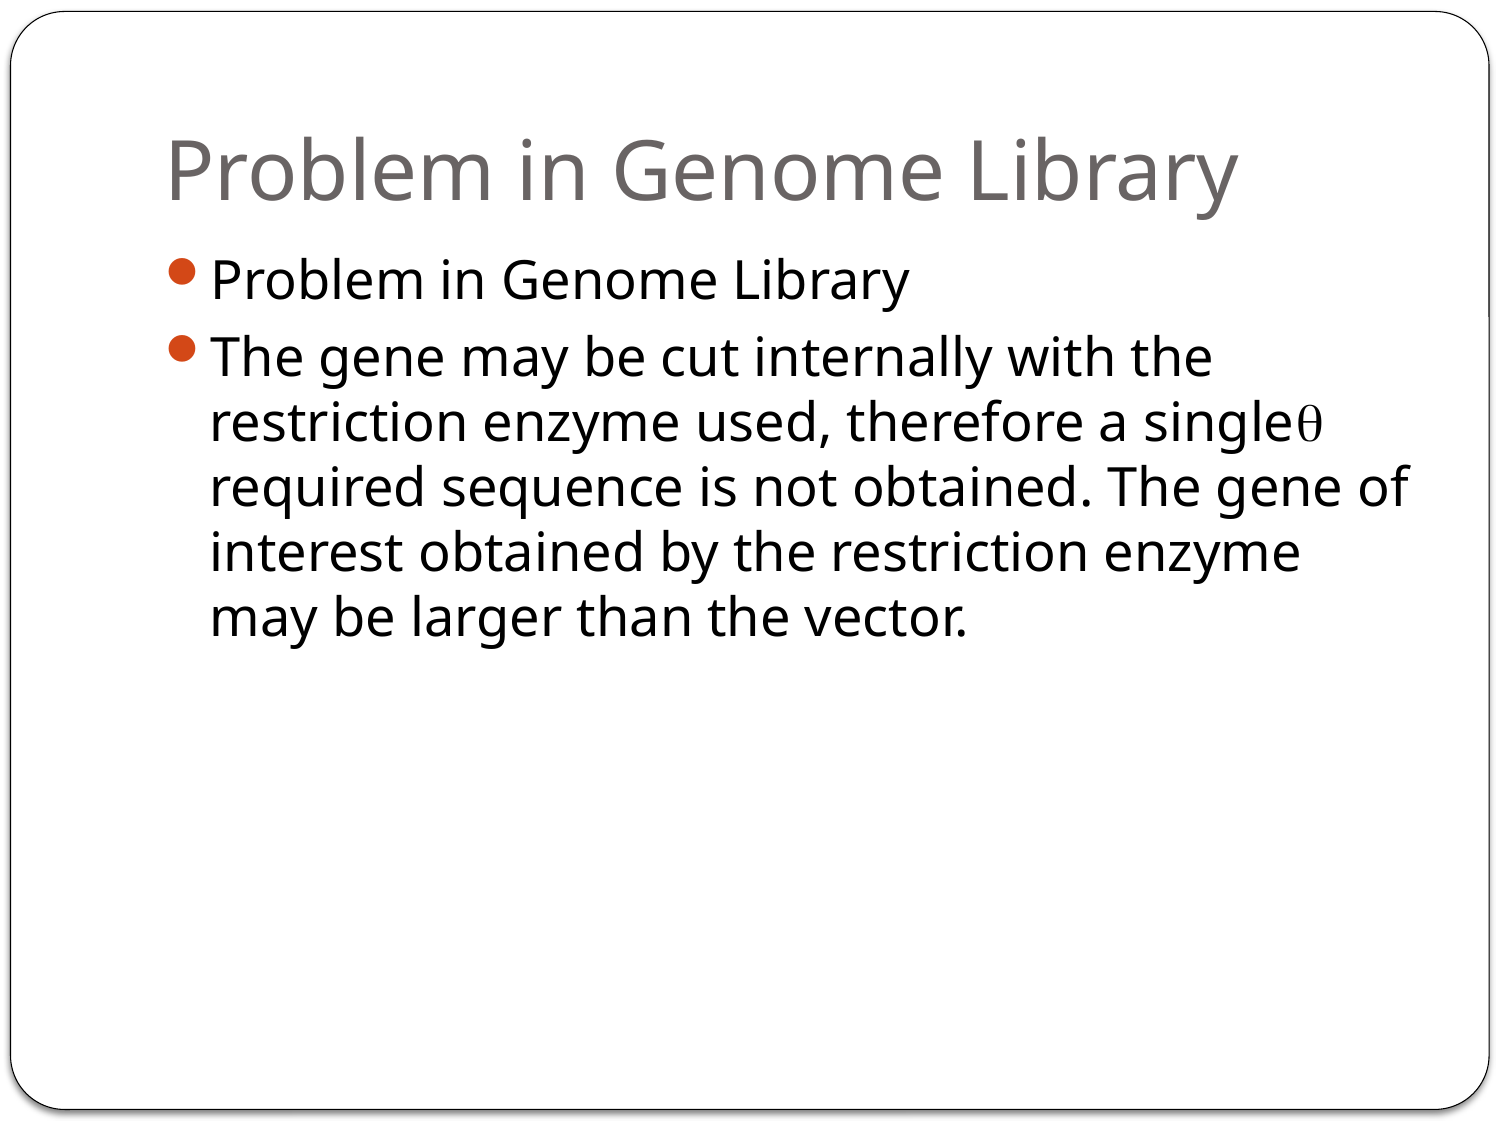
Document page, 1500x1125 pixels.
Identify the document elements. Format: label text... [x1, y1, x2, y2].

list Problem in Genome Library The gene may be cut internally with the restriction enzyme used, therefore a single required sequence is not obtained. The gene of interest obtained by the restriction enzyme may be larger than the vector. [150, 237, 1425, 988]
title Problem in Genome Library [150, 45, 1425, 233]
